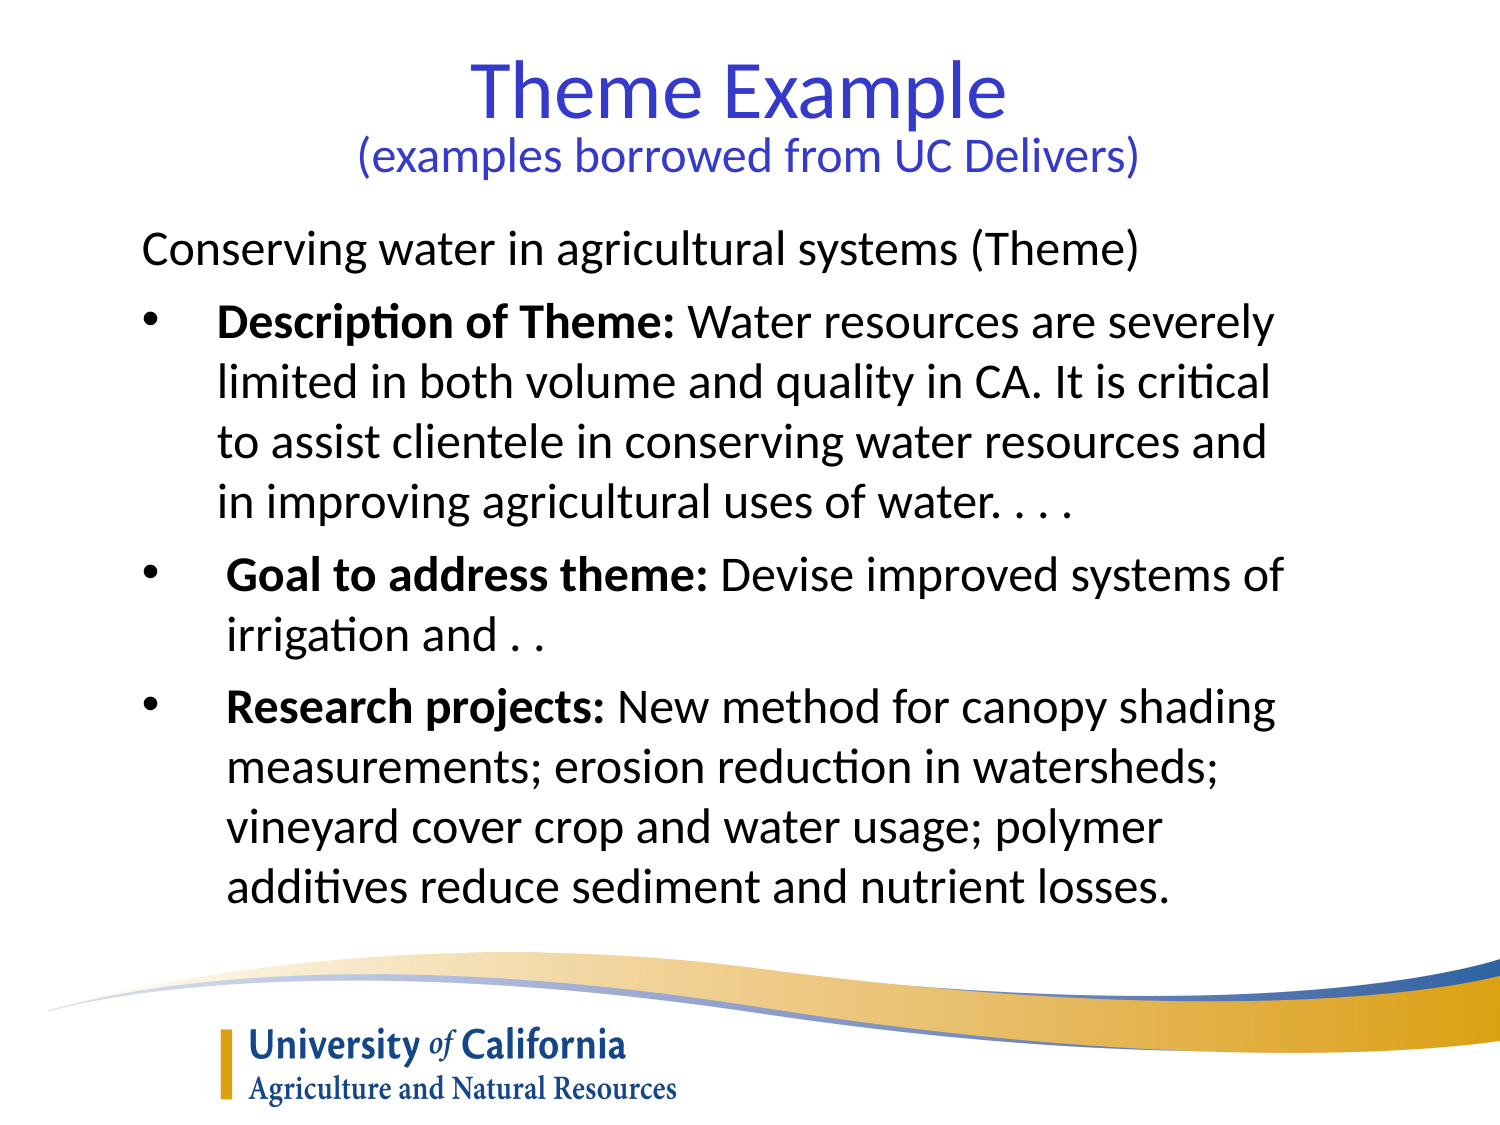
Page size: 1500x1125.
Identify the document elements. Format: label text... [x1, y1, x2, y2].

text_box Theme Example (examples borrowed from UC Delivers) [147, 67, 1350, 218]
picture [48, 952, 1500, 1107]
text_box Conserving water in agricultural systems (Theme) Description of Theme: Water resources are severely limited in both volume and quality in CA. It is critical to assist clientele in conserving water resources and in improving agricultural uses of water. . . . Goal to address theme: Devise improved systems of irrigation and . . Research projects: New method for canopy shading measurements; erosion reduction in watersheds; vineyard cover crop and water usage; polymer additives reduce sediment and nutrient losses. [127, 208, 1330, 957]
